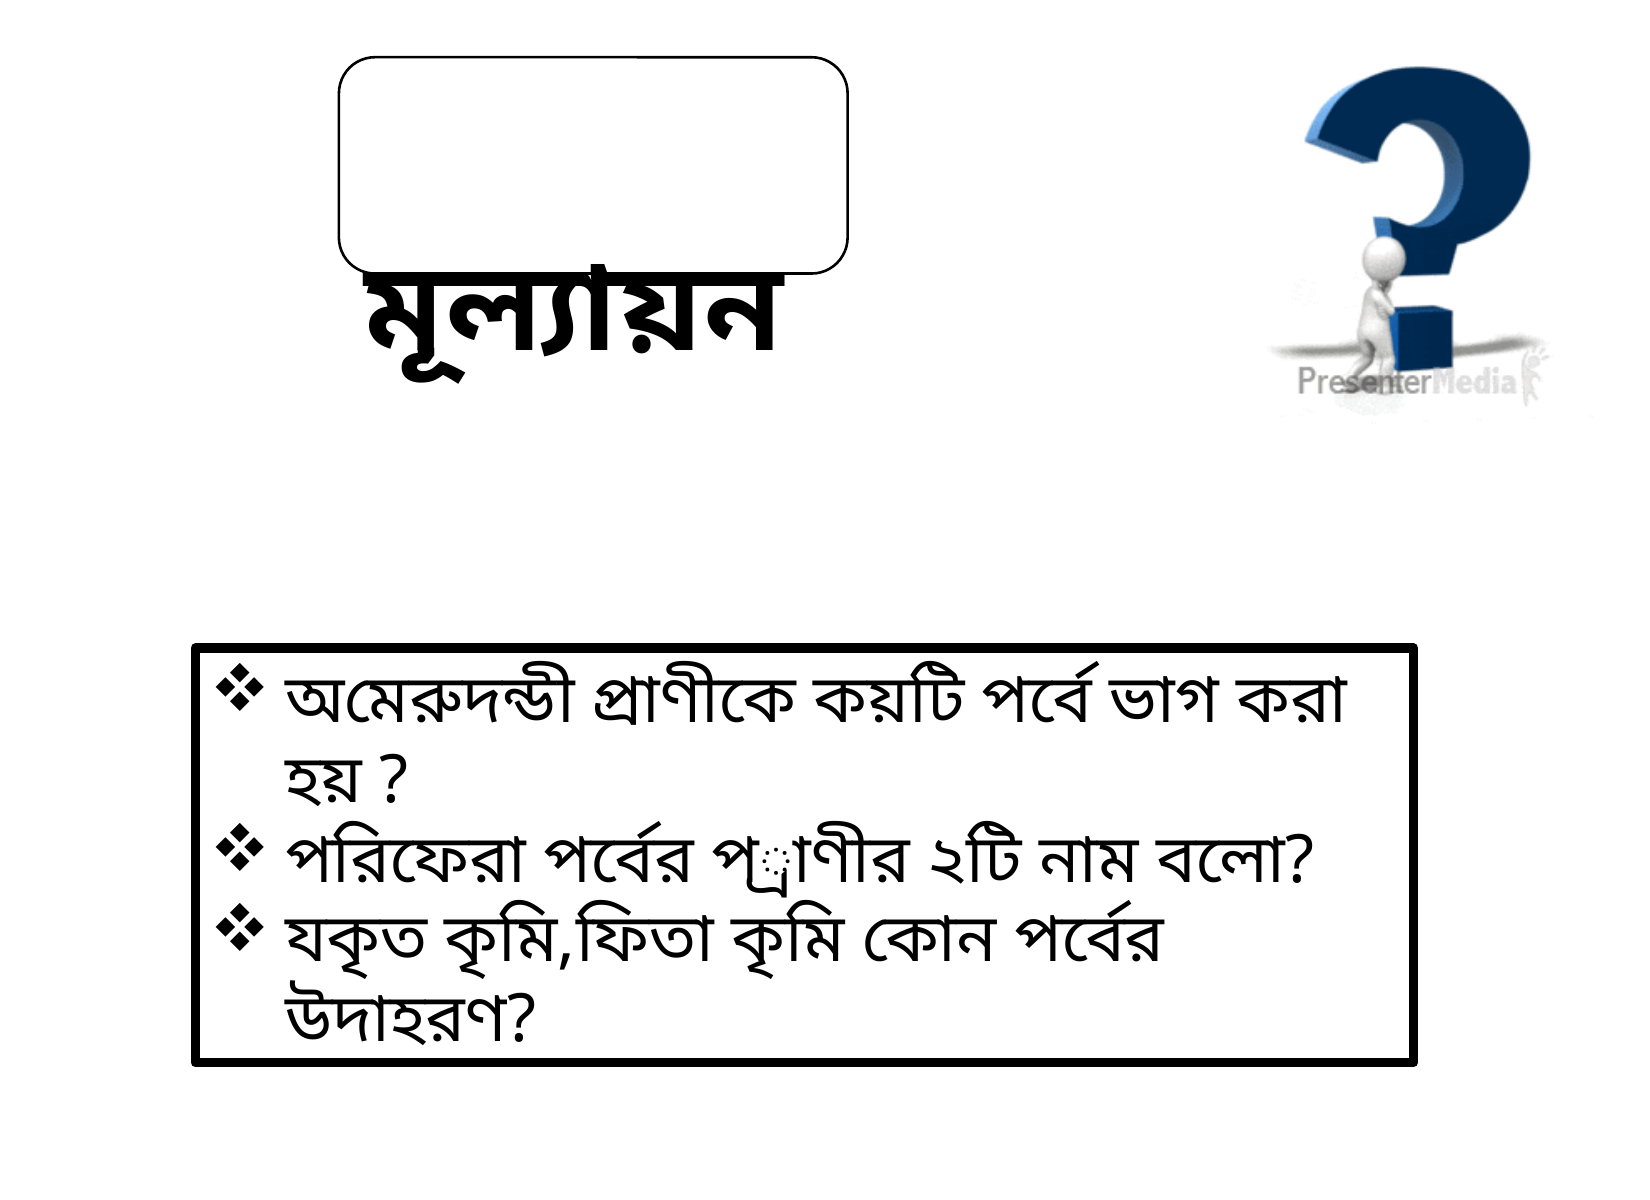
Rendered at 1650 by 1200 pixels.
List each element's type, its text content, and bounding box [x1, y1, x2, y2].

picture [1230, 56, 1597, 424]
text_box মূল্যায়ন [337, 55, 849, 275]
text_box অমেরুদন্ডী প্রাণীকে কয়টি পর্বে ভাগ করা হয় ? পরিফেরা পর্বের প্রাণীর ২টি নাম বলো? যকৃত কৃমি,ফিতা কৃমি কোন পর্বের উদাহরণ? [194, 647, 1415, 1064]
